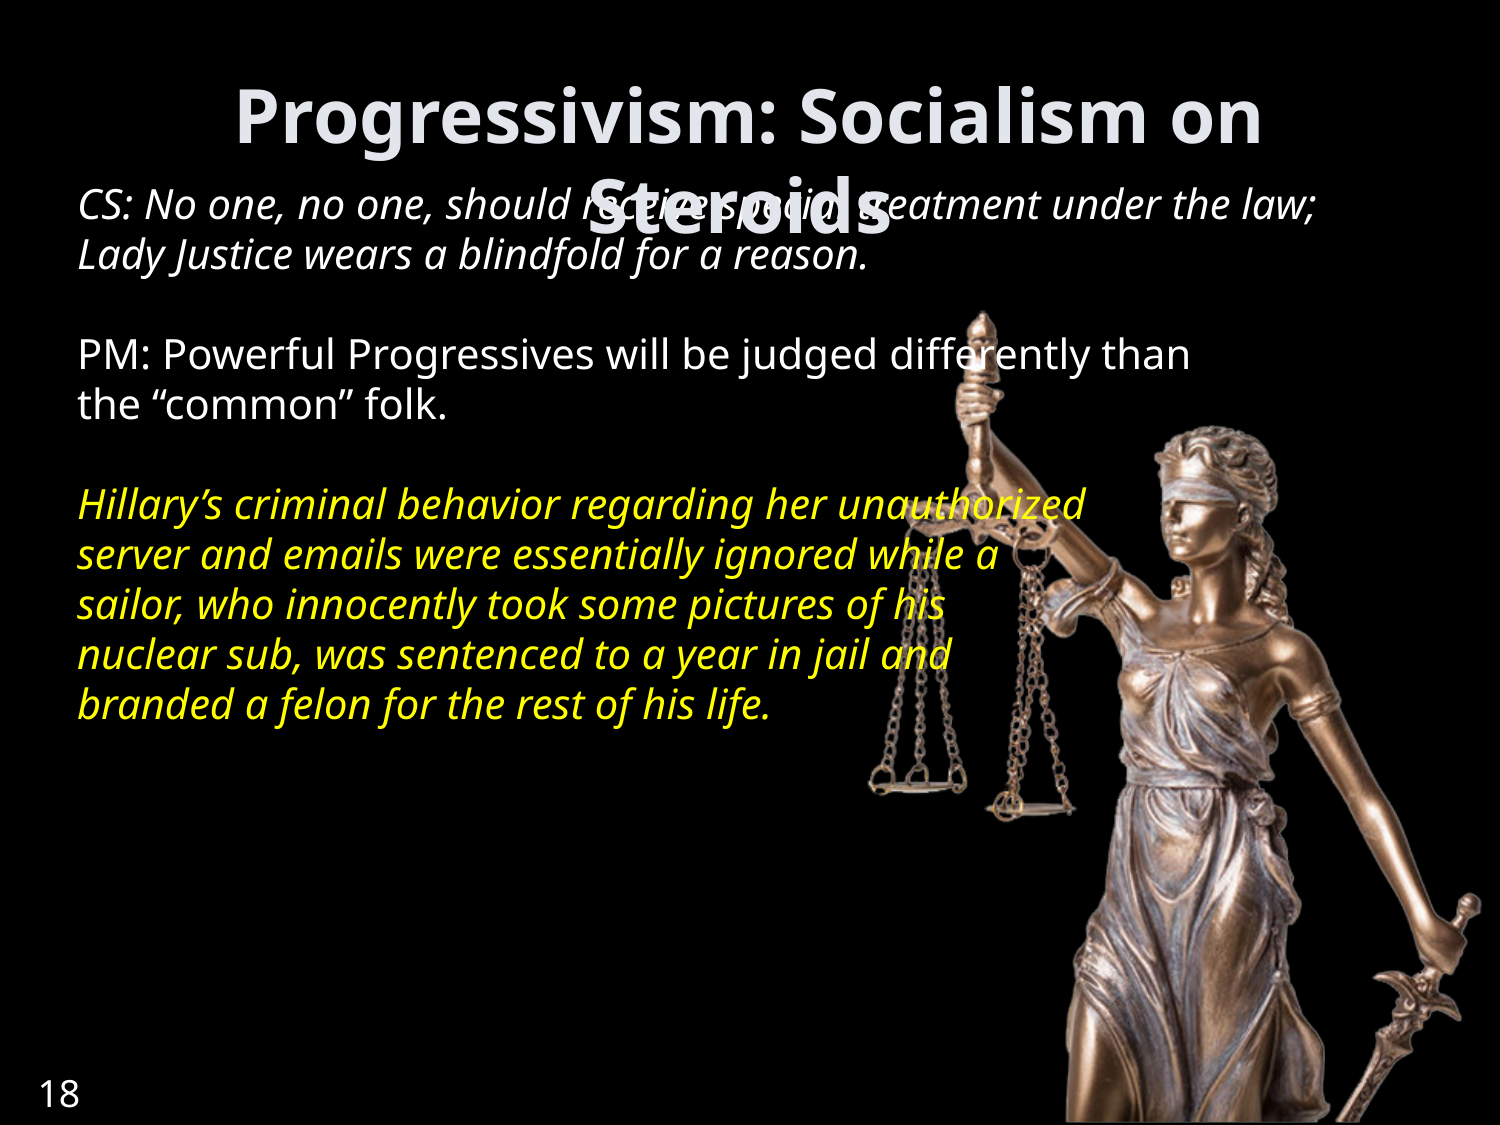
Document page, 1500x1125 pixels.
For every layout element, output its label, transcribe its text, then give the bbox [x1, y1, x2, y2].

text_box CS: No one, no one, should receive special treatment under the law; Lady Justice wears a blindfold for a reason. PM: Powerful Progressives will be judged differently than the “common” folk. Hillary’s criminal behavior regarding her unauthorized server and emails were essentially ignored while a sailor, who innocently took some pictures of his nuclear sub, was sentenced to a year in jail and branded a felon for the rest of his life. [62, 170, 1413, 796]
text_box Progressivism: Socialism on Steroids [87, 61, 1413, 257]
text_box 18 [22, 1062, 96, 1123]
picture [843, 305, 1500, 1125]
